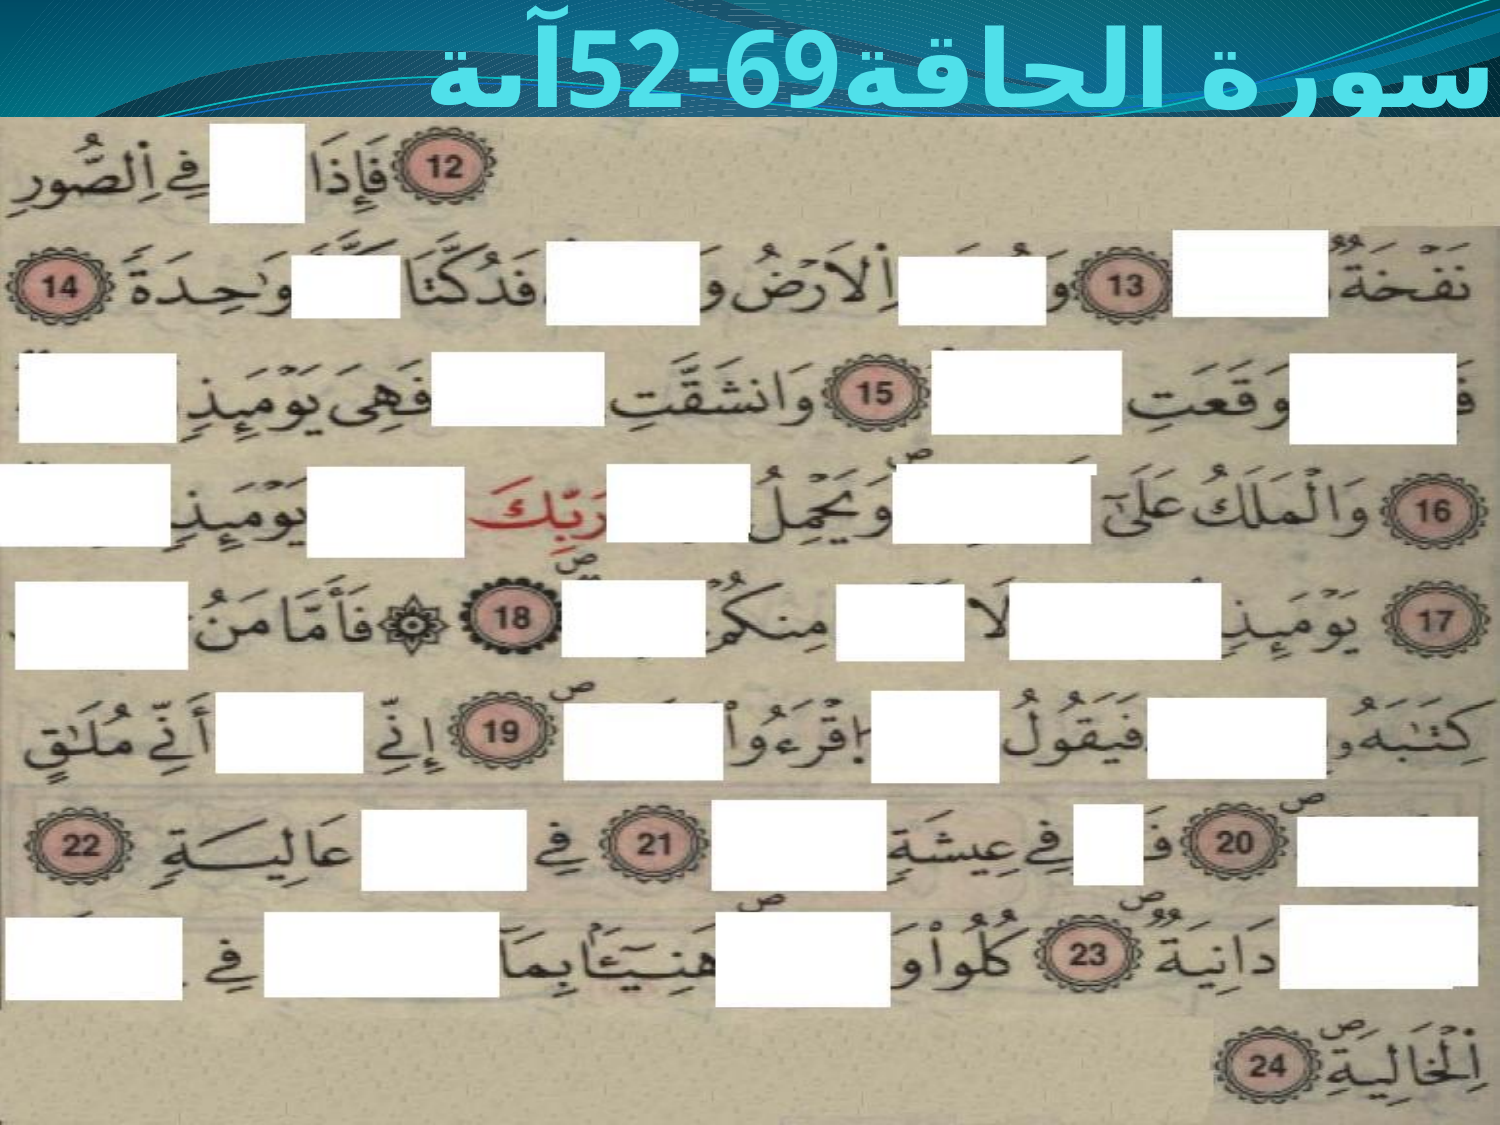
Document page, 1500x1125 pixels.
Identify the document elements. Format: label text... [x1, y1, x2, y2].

title سورة الحاقة69-52آية [0, 0, 1500, 116]
picture [0, 116, 1500, 1125]
